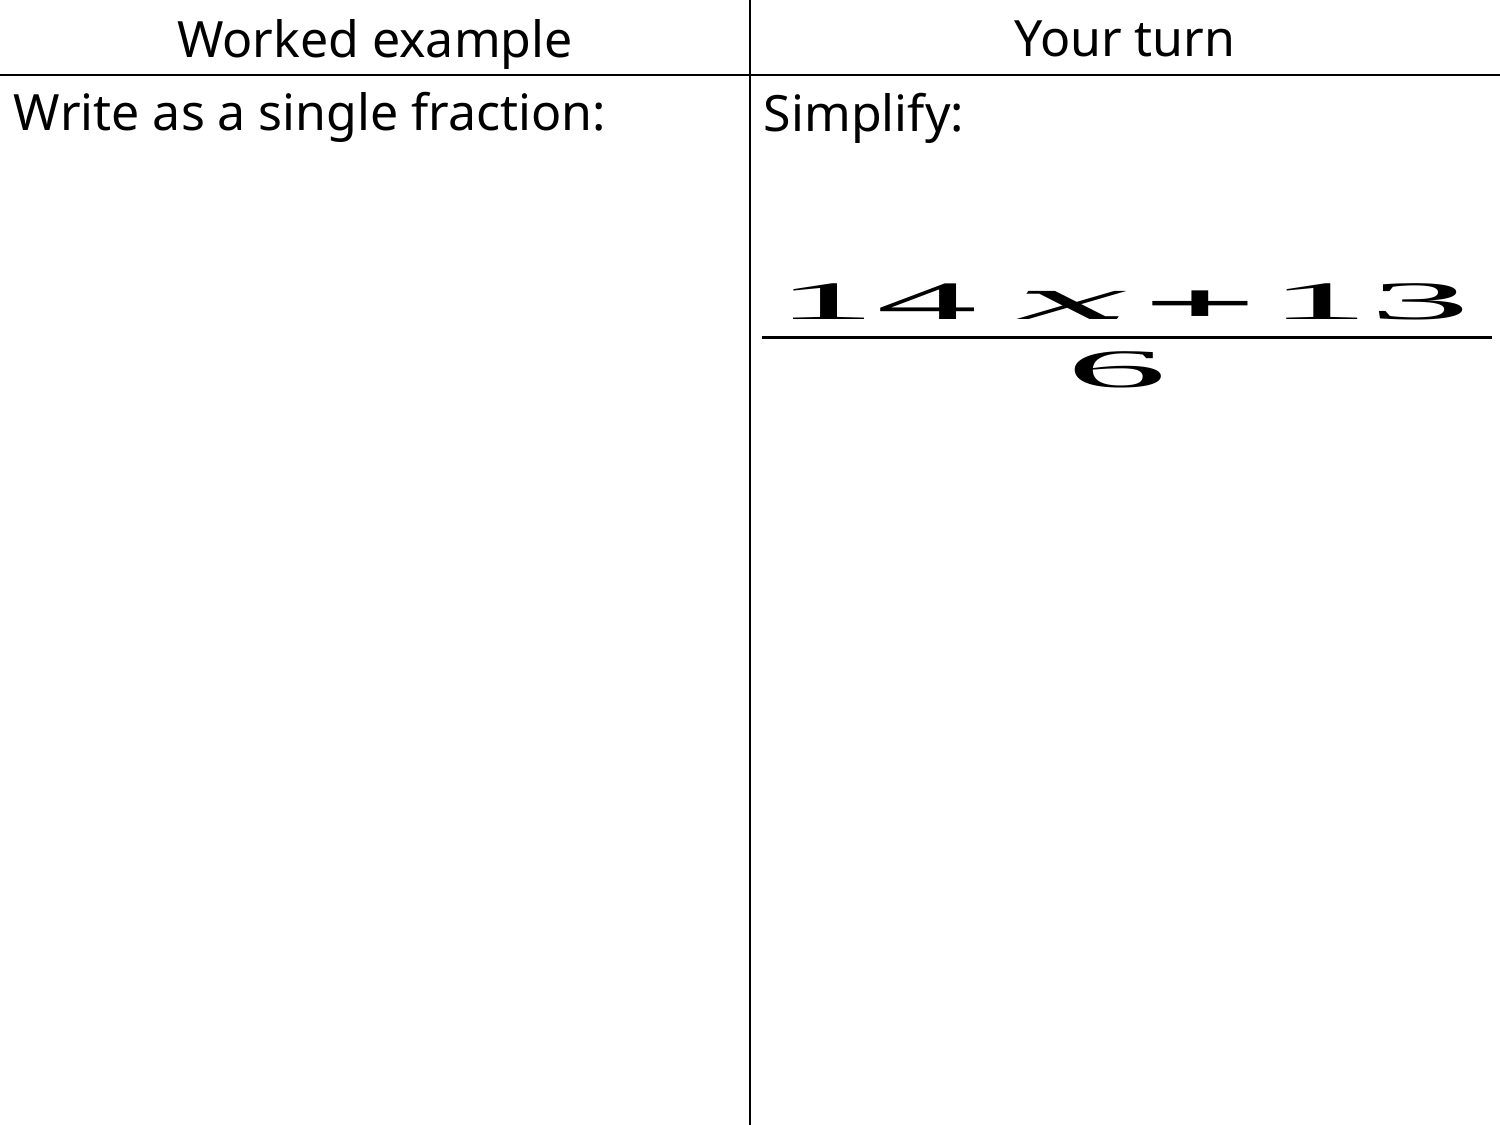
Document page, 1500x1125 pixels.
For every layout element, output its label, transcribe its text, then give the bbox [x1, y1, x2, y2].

text_box Your turn [751, 0, 1500, 74]
text_box Worked example [0, 0, 749, 74]
